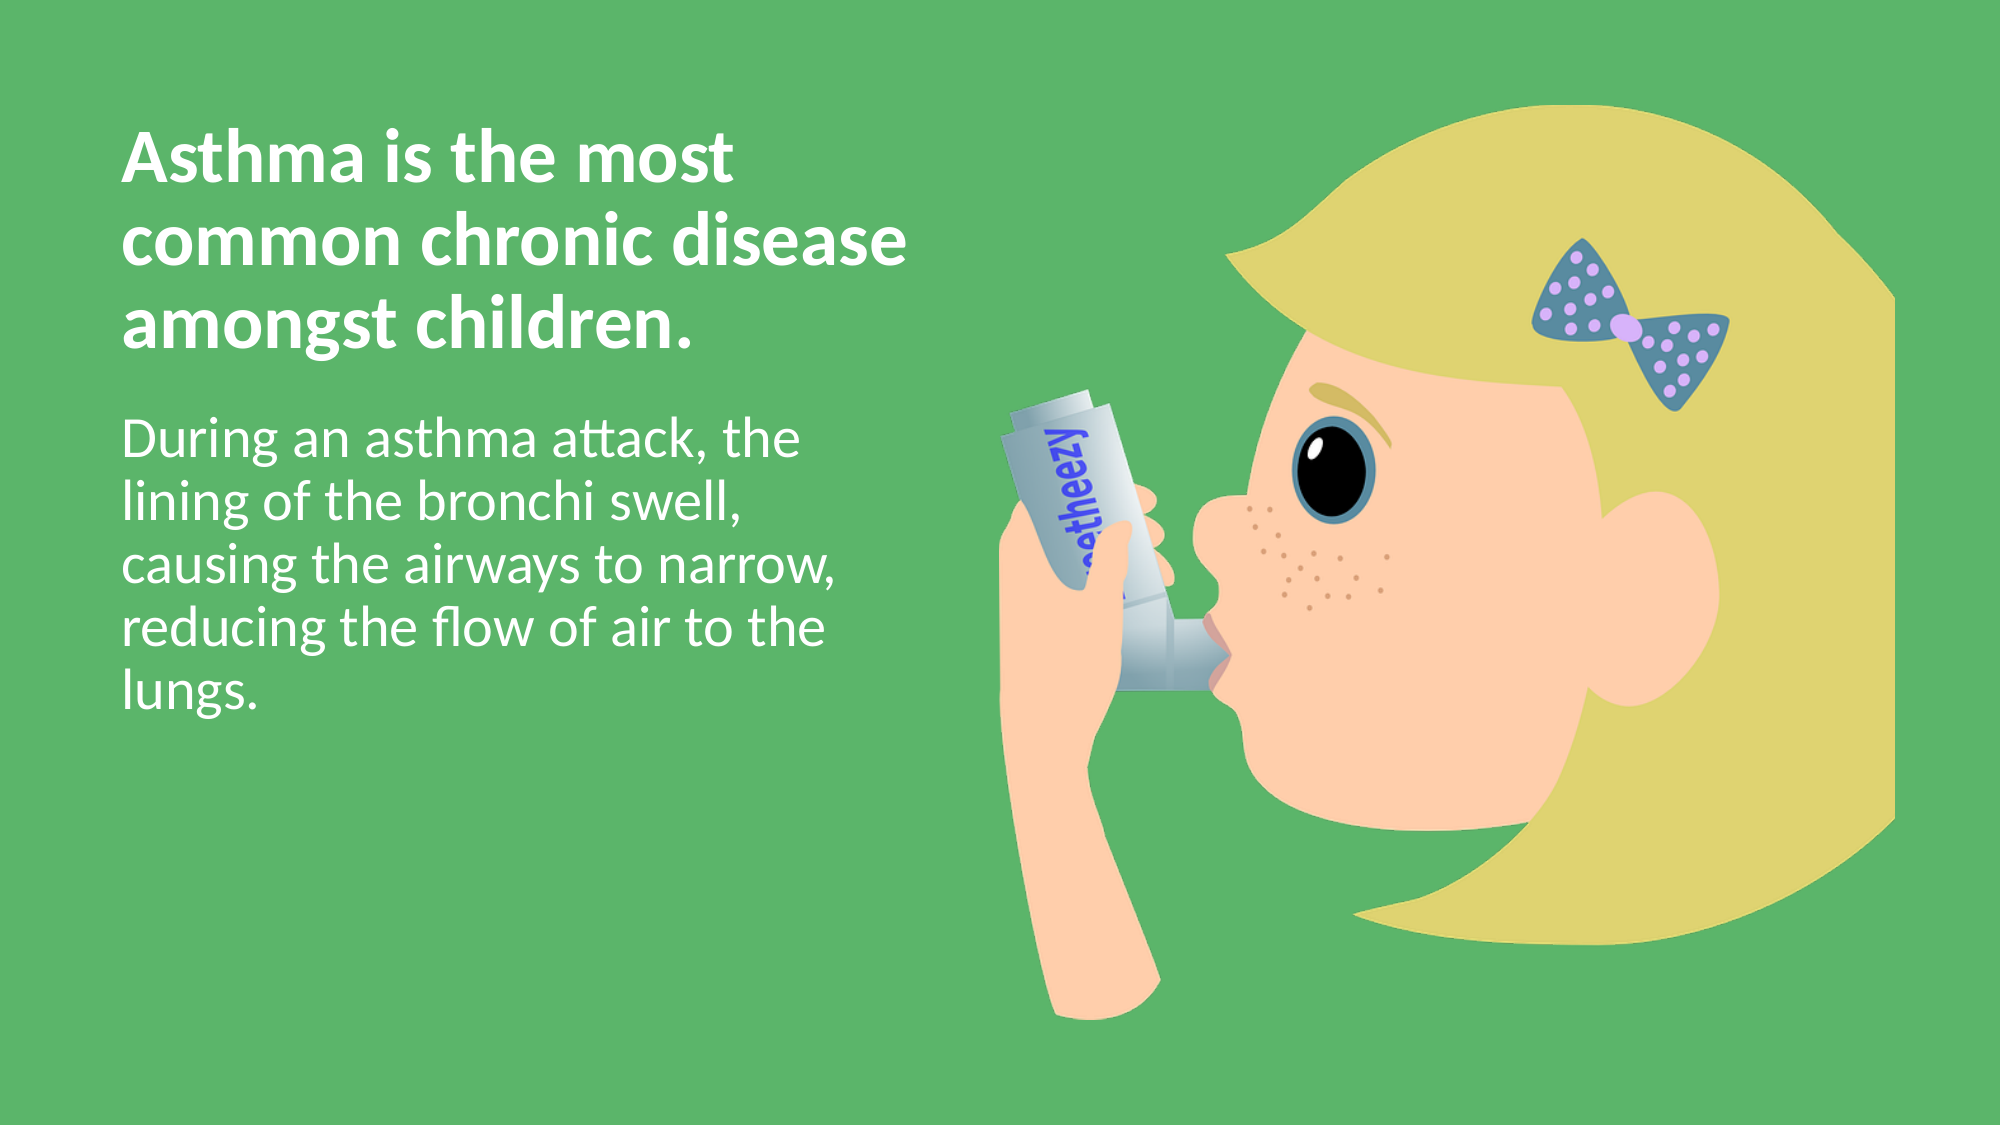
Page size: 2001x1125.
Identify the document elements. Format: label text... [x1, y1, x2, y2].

picture [998, 104, 1896, 1021]
list During an asthma attack, the lining of the bronchi swell, causing the airways to narrow, reducing the flow of air to the lungs. [106, 399, 948, 1021]
title Asthma is the most common chronic disease amongst children. [106, 103, 948, 379]
